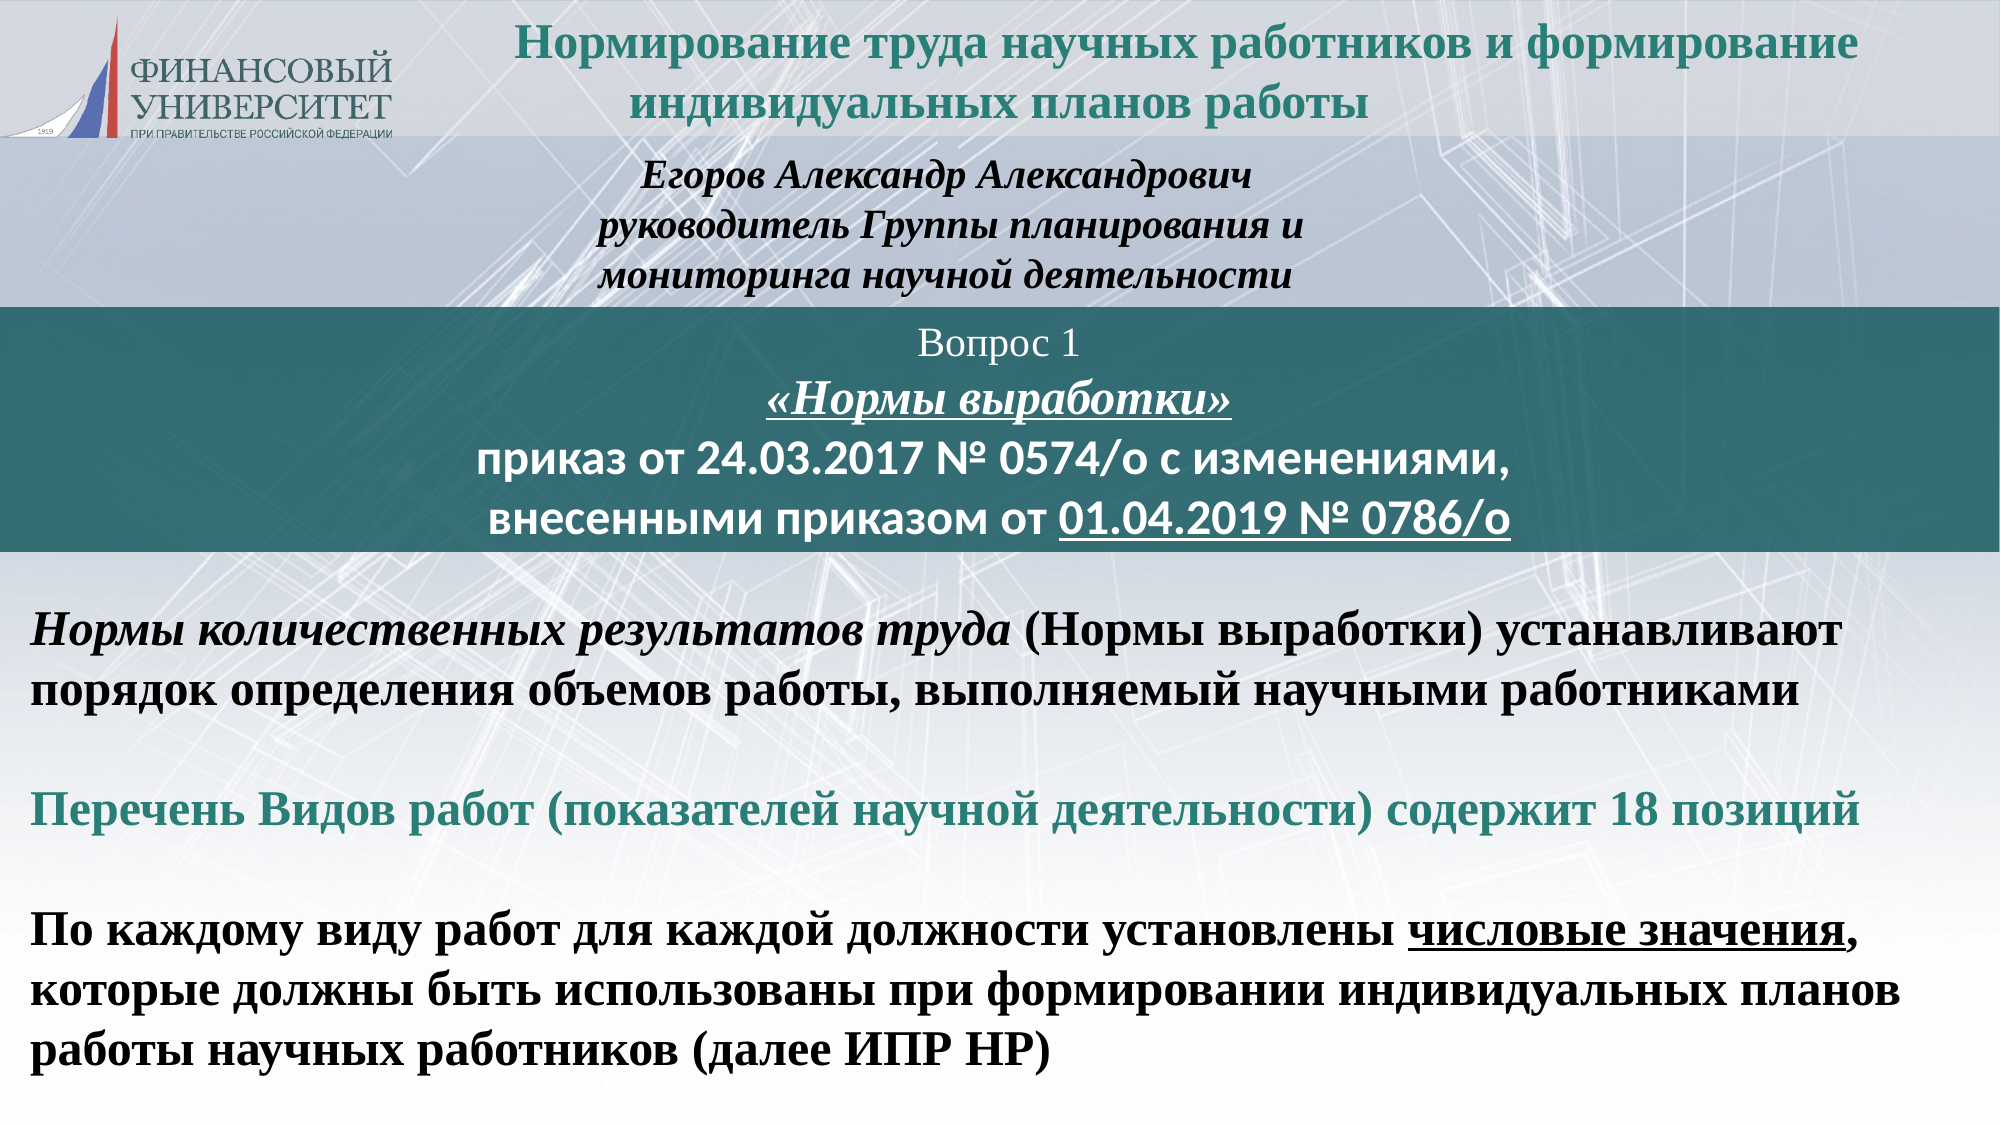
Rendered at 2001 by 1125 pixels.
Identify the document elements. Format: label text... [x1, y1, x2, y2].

text_box Нормирование труда научных работников и формирование индивидуальных планов работы [0, 1, 2000, 136]
picture [0, 14, 392, 140]
text_box Вопрос 1 «Нормы выработки» приказ от 24.03.2017 № 0574/о с изменениями, внесенными приказом от 01.04.2019 № 0786/о [0, 307, 2000, 552]
text_box Нормы количественных результатов труда (Нормы выработки) устанавливают порядок определения объемов работы, выполняемый научными работниками Перечень Видов работ (показателей научной деятельности) содержит 18 позиций По каждому виду работ для каждой должности установлены числовые значения, которые должны быть использованы при формировании индивидуальных планов работы научных работников (далее ИПР НР) [15, 587, 1984, 1083]
text_box Егоров Александр Александрович руководитель Группы планирования и мониторинга научной деятельности [583, 139, 1342, 304]
